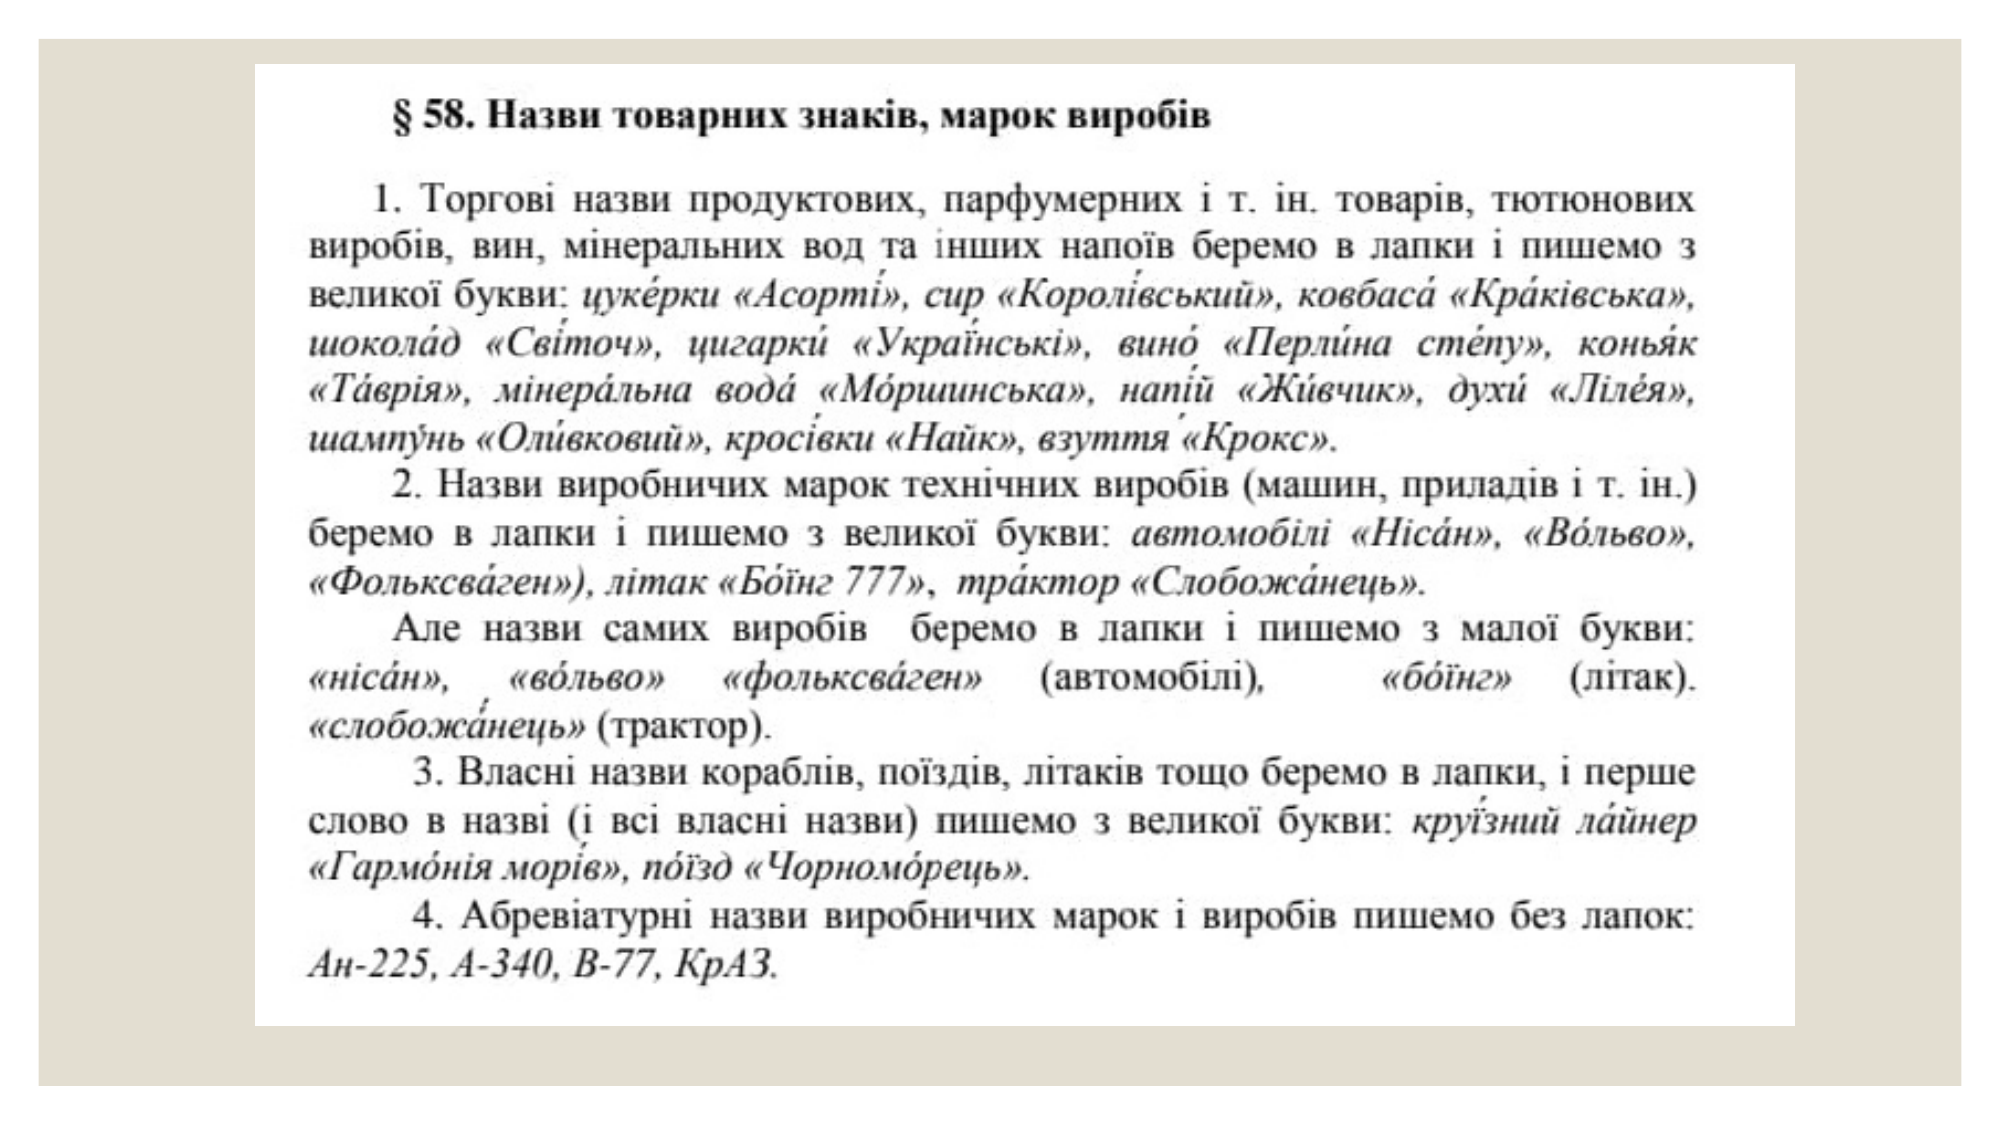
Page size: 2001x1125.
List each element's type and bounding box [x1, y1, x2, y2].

list [255, 64, 1795, 1026]
